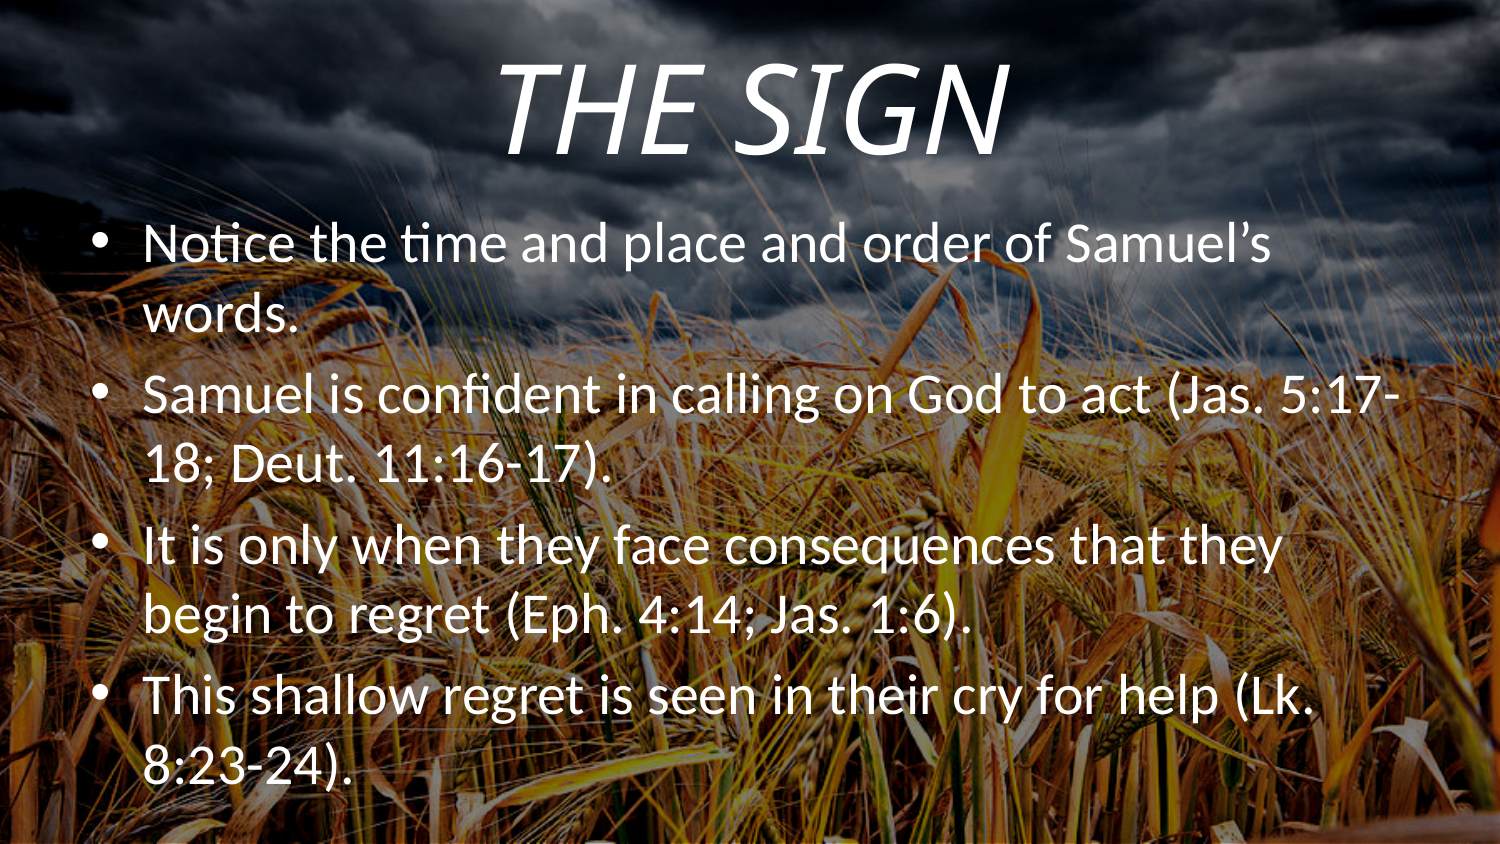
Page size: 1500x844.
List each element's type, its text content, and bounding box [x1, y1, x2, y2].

picture [0, 0, 1500, 844]
title The Sign [75, 33, 1425, 175]
list Notice the time and place and order of Samuel’s words. Samuel is confident in calling on God to act (Jas. 5:17-18; Deut. 11:16-17). It is only when they face consequences that they begin to regret (Eph. 4:14; Jas. 1:6). This shallow regret is seen in their cry for help (Lk. 8:23-24). [75, 196, 1425, 809]
